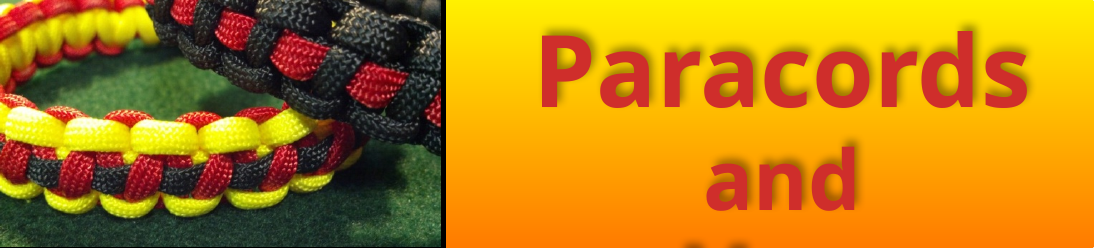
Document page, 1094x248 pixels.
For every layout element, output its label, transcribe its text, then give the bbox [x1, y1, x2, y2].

text_box Paracords and More [446, 0, 1094, 248]
picture [0, 0, 442, 248]
